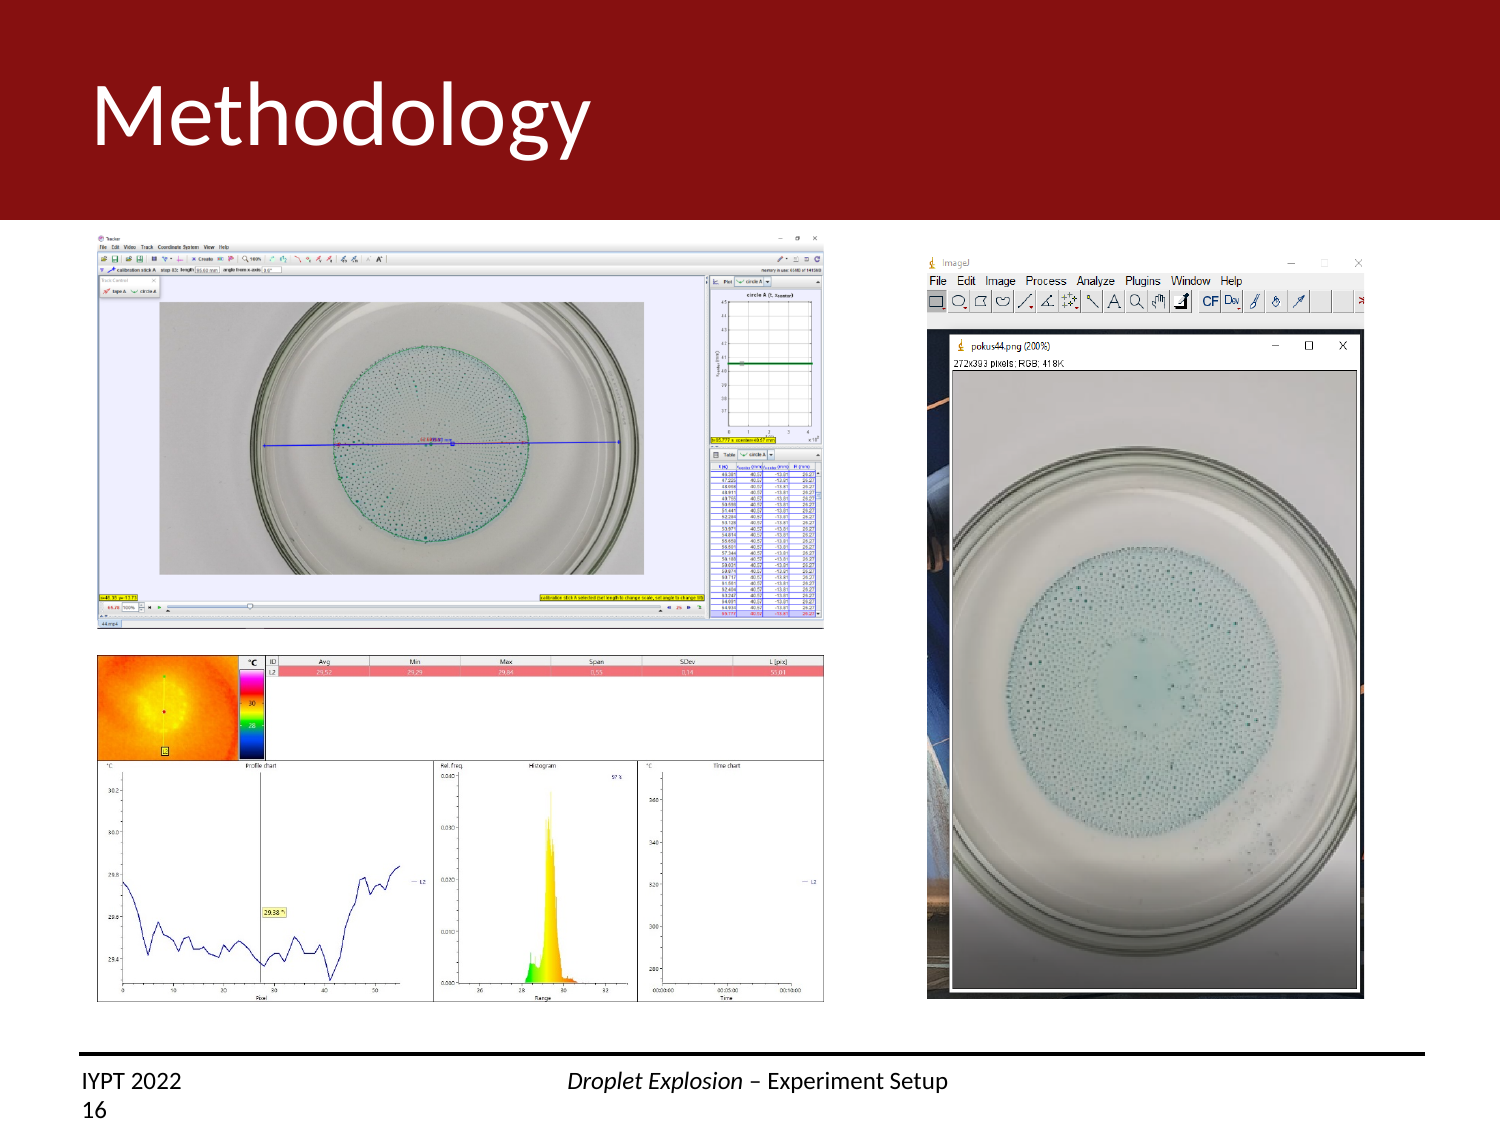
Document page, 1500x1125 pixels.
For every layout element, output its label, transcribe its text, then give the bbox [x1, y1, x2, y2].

picture [97, 655, 824, 1003]
picture [926, 256, 1365, 999]
title Methodology [75, 15, 1425, 203]
picture [97, 233, 824, 629]
text_box IYPT 2022 Droplet Explosion – Experiment Setup 16 [66, 1056, 1437, 1106]
